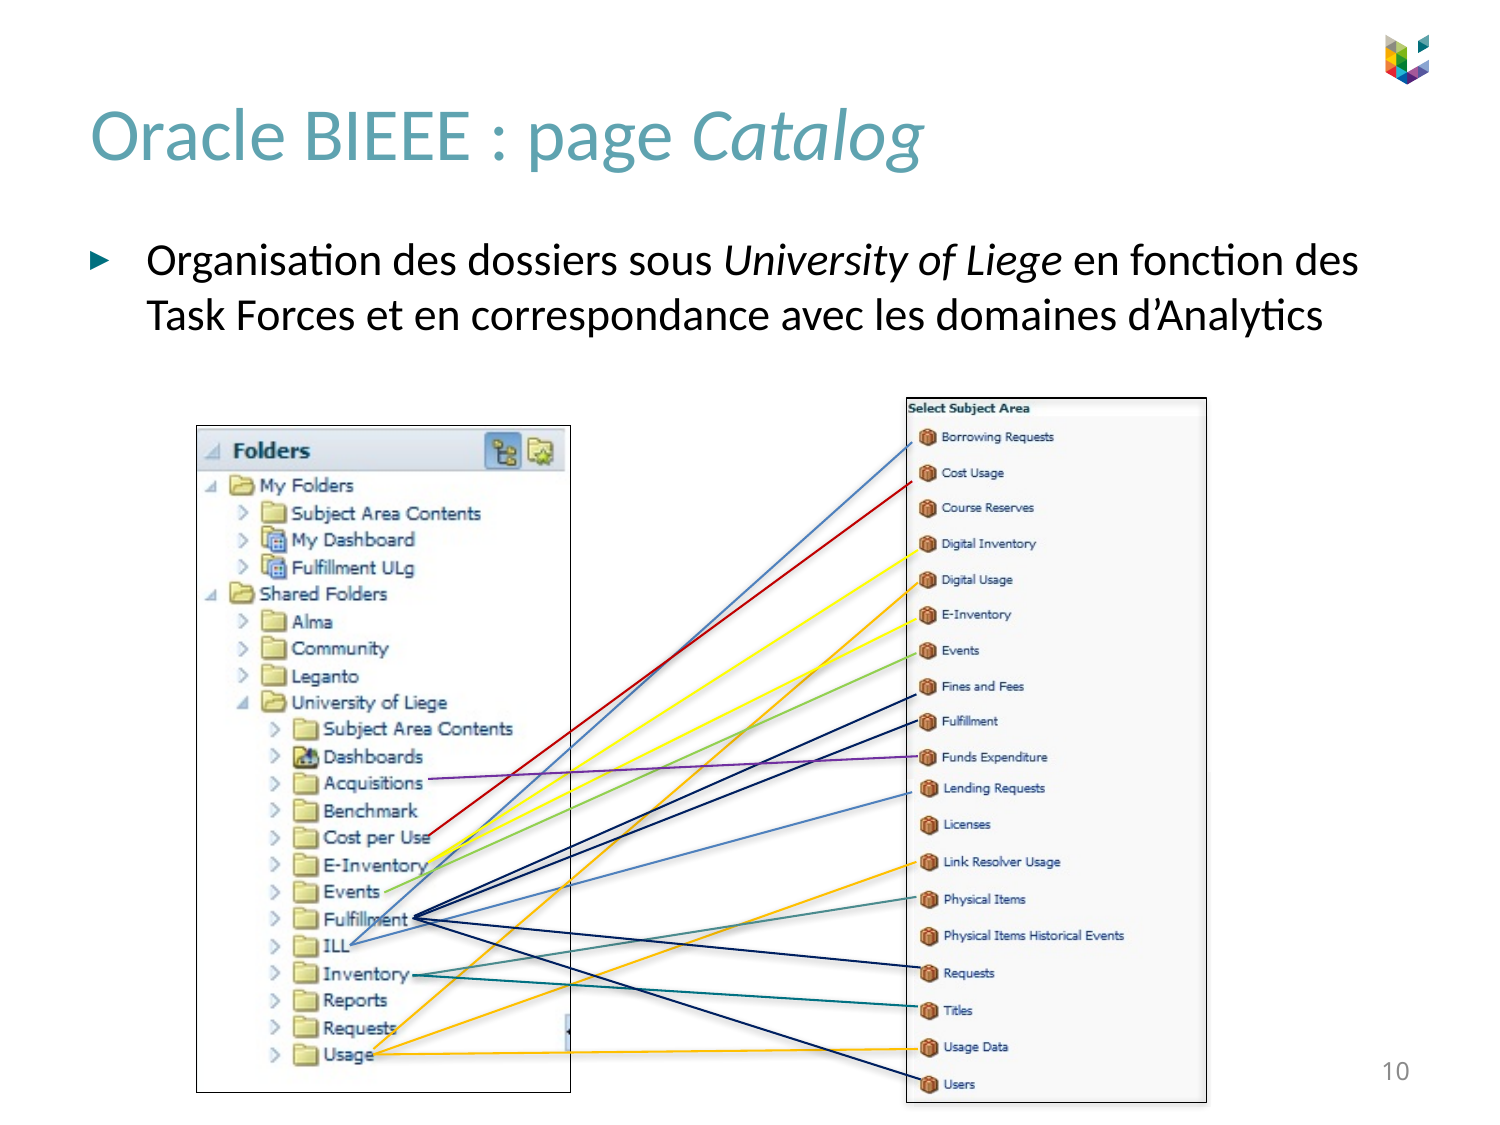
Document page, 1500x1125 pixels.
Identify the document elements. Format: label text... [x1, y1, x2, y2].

picture [907, 399, 1211, 1107]
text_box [373, 861, 917, 1048]
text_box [373, 1048, 407, 1055]
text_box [412, 896, 917, 916]
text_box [427, 755, 919, 780]
picture [1366, 15, 1448, 104]
list Organisation des dossiers sous University of Liege en fonction des Task Forces et en correspondance avec les domaines d’Analytics [75, 222, 1425, 965]
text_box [413, 719, 919, 863]
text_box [413, 694, 917, 719]
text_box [412, 917, 921, 1080]
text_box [384, 652, 917, 860]
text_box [349, 791, 368, 946]
title Oracle BIEEE : page Catalog [75, 79, 1425, 182]
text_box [373, 582, 422, 861]
slide_number 10 [1215, 1042, 1425, 1103]
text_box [427, 618, 917, 652]
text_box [349, 441, 913, 791]
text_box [427, 480, 913, 549]
picture [196, 425, 571, 1093]
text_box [427, 549, 919, 620]
